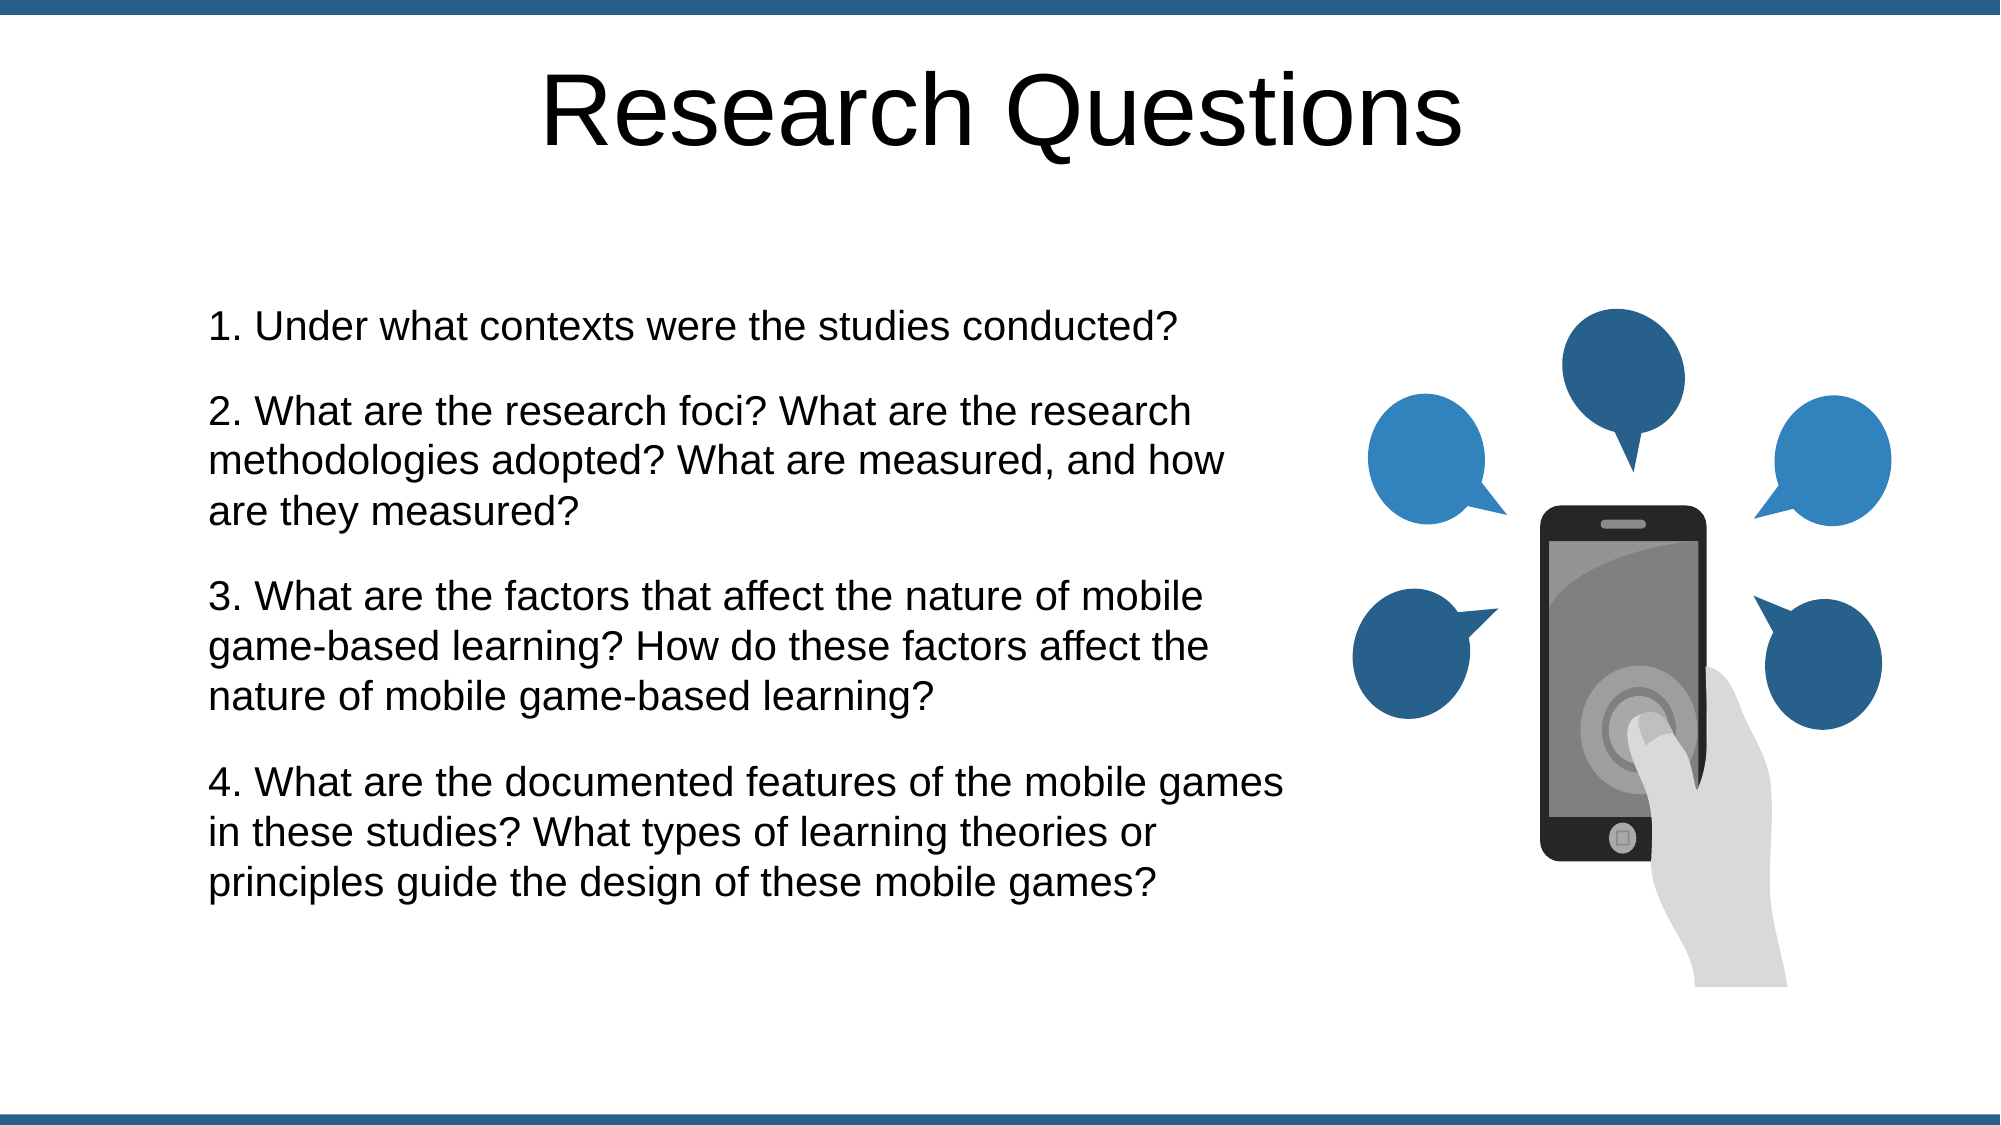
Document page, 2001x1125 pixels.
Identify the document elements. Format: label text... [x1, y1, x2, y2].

text_box 4. What are the documented features of the mobile games in these studies? What types of learning theories or principles guide the design of these mobile games? [193, 747, 1343, 962]
text_box 3. What are the factors that affect the nature of mobile game-based learning? How do these factors affect the nature of mobile game-based learning? [193, 561, 1300, 727]
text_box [1352, 303, 1892, 988]
list Research Questions [53, 55, 1952, 175]
text_box 2. What are the research foci? What are the research methodologies adopted? What are measured, and how are they measured? [193, 375, 1278, 541]
text_box 1. Under what contexts were the studies conducted? [193, 291, 1395, 356]
